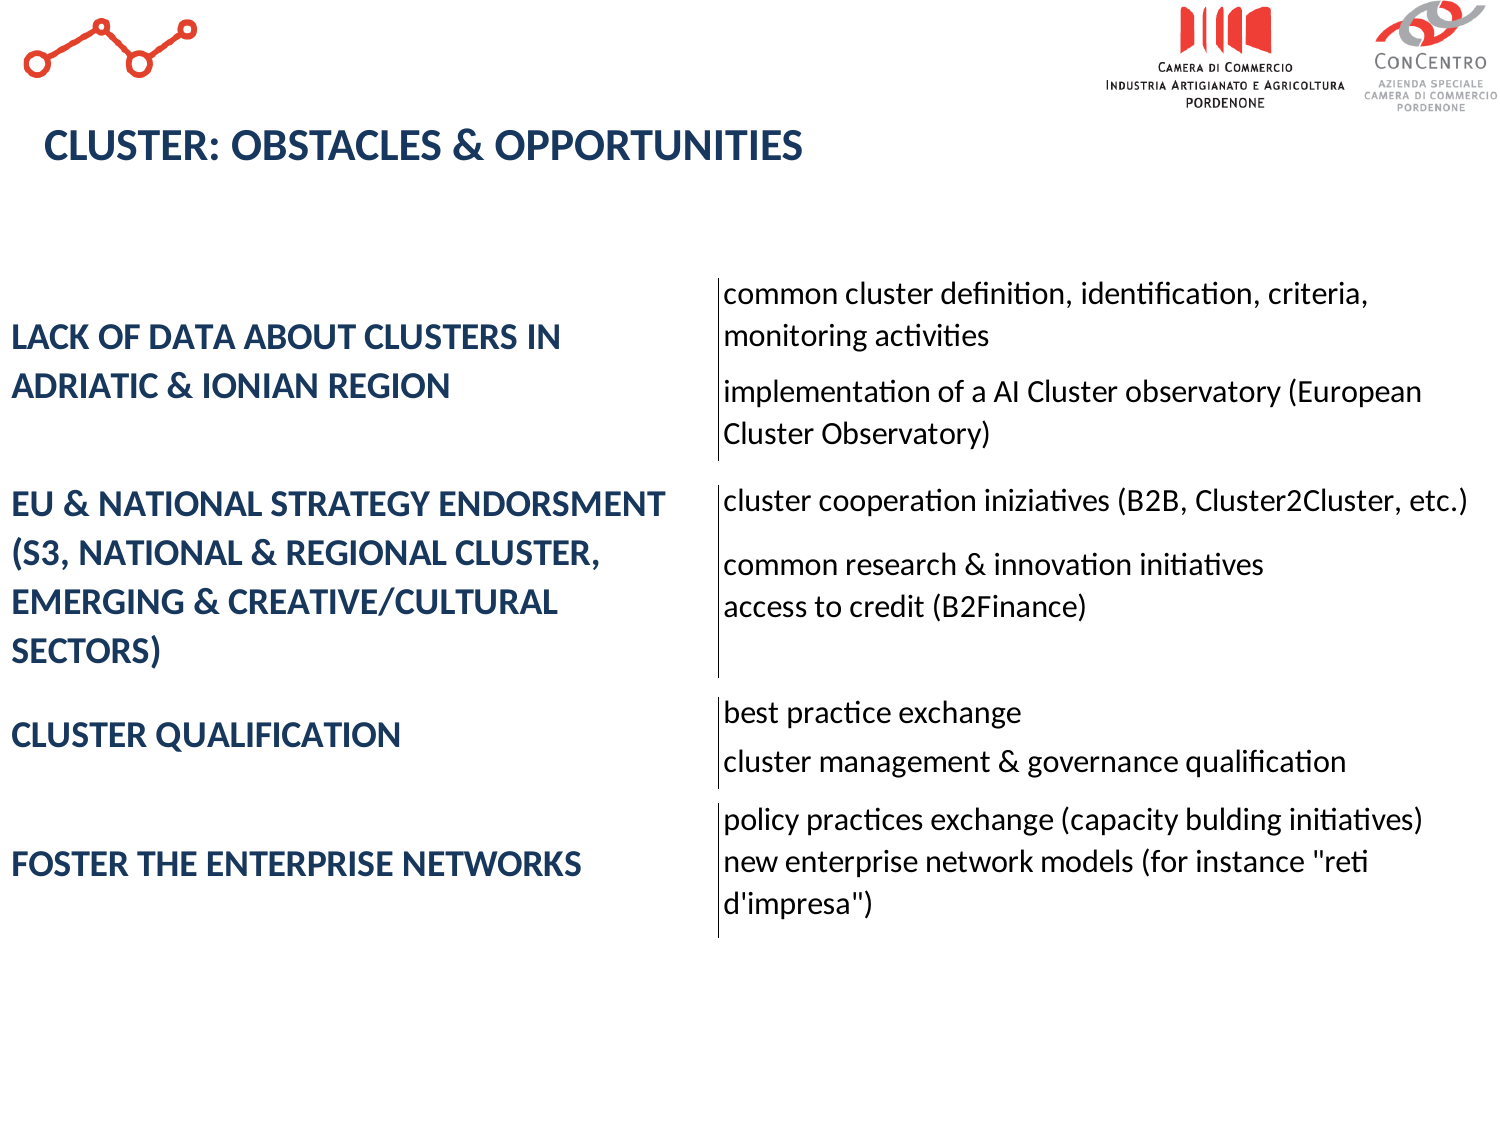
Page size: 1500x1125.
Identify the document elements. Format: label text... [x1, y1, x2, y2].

picture [1359, 0, 1500, 114]
picture [4, 277, 1497, 940]
text_box CLUSTER: OBSTACLES & OPPORTUNITIES [29, 107, 1341, 178]
picture [0, 13, 255, 118]
picture [1095, 0, 1353, 114]
